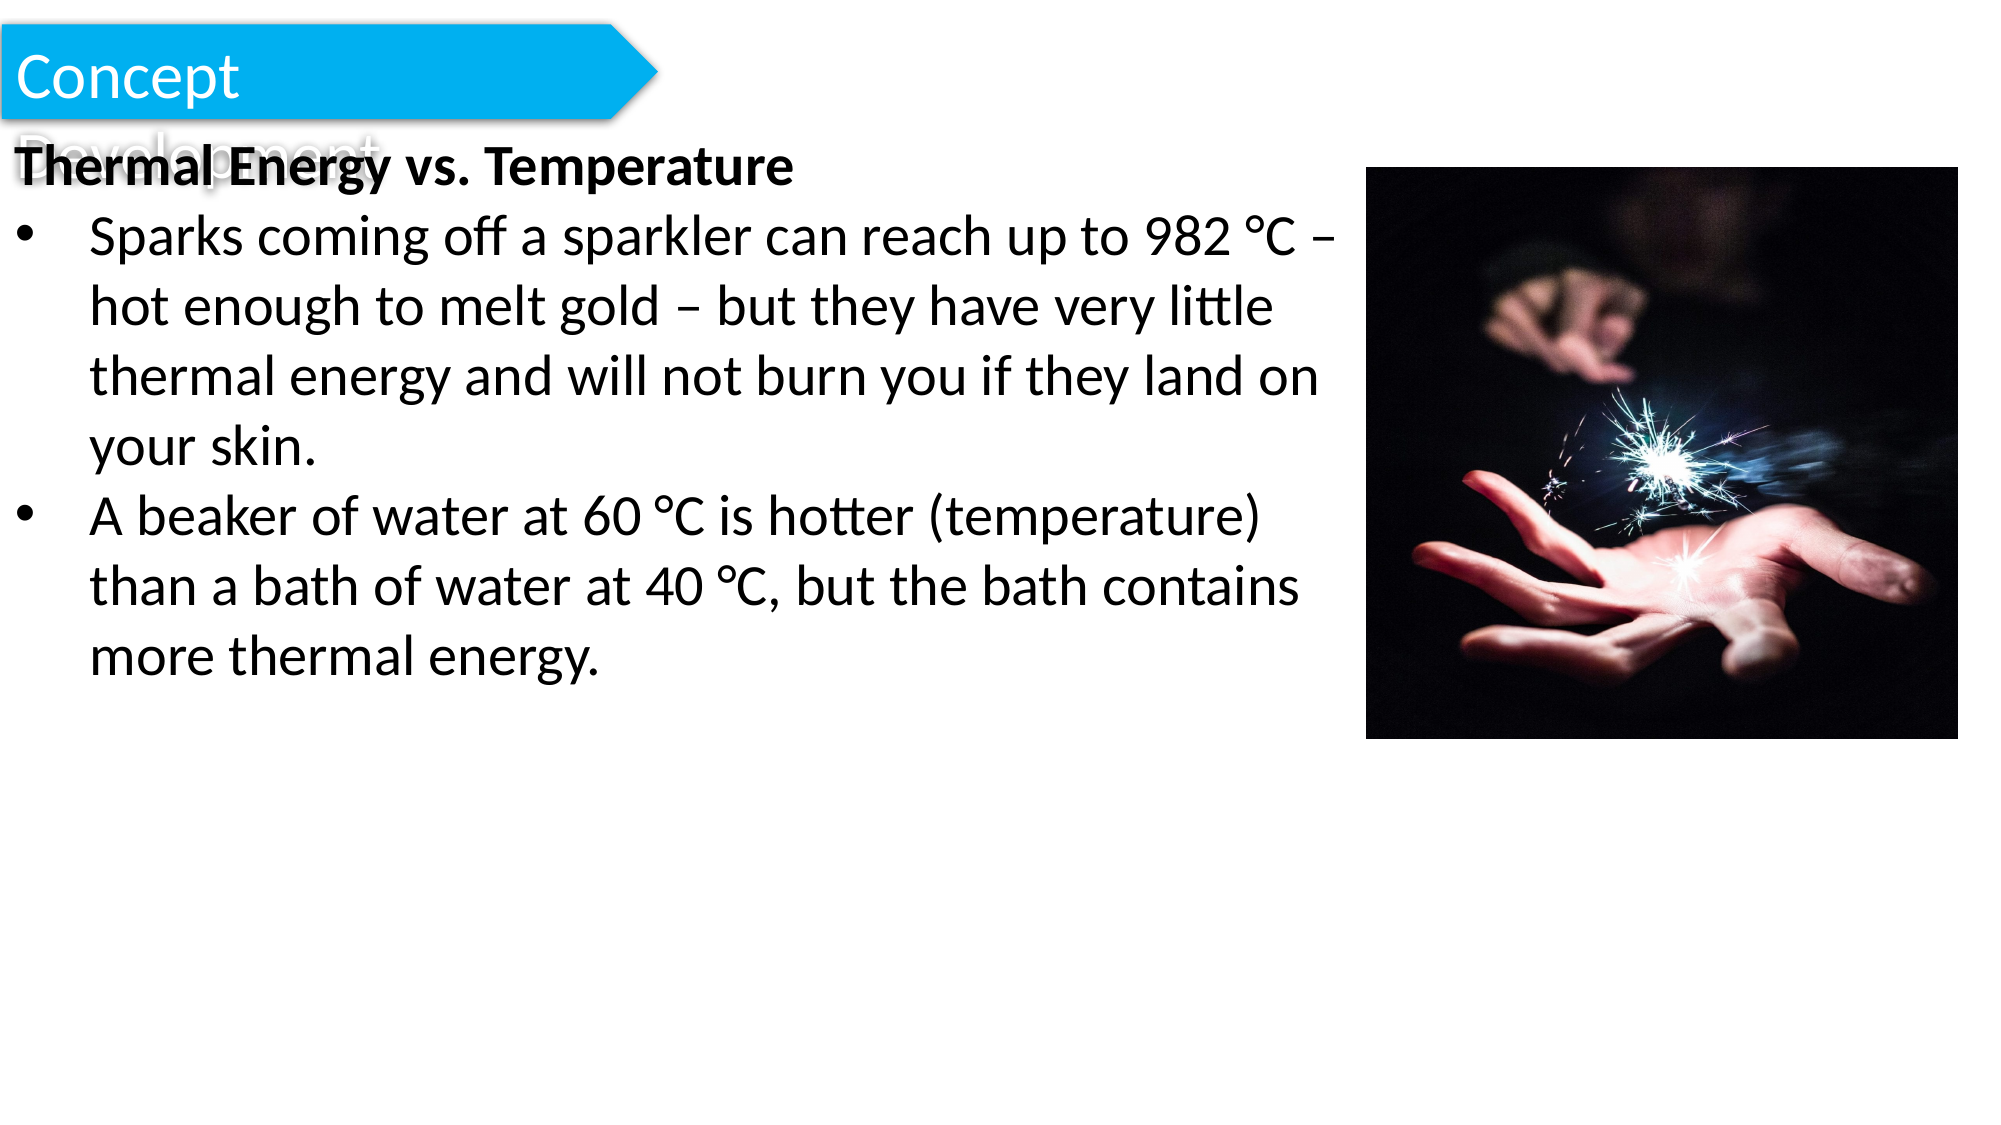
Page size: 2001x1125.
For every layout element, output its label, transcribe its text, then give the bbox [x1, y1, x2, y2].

picture [1366, 167, 1958, 739]
text_box Thermal Energy vs. Temperature Sparks coming off a sparkler can reach up to 982 °C – hot enough to melt gold – but they have very little thermal energy and will not burn you if they land on your skin. A beaker of water at 60 °C is hotter (temperature) than a bath of water at 40 °C, but the bath contains more thermal energy. [0, 120, 1367, 695]
text_box Concept Development [1, 24, 658, 119]
